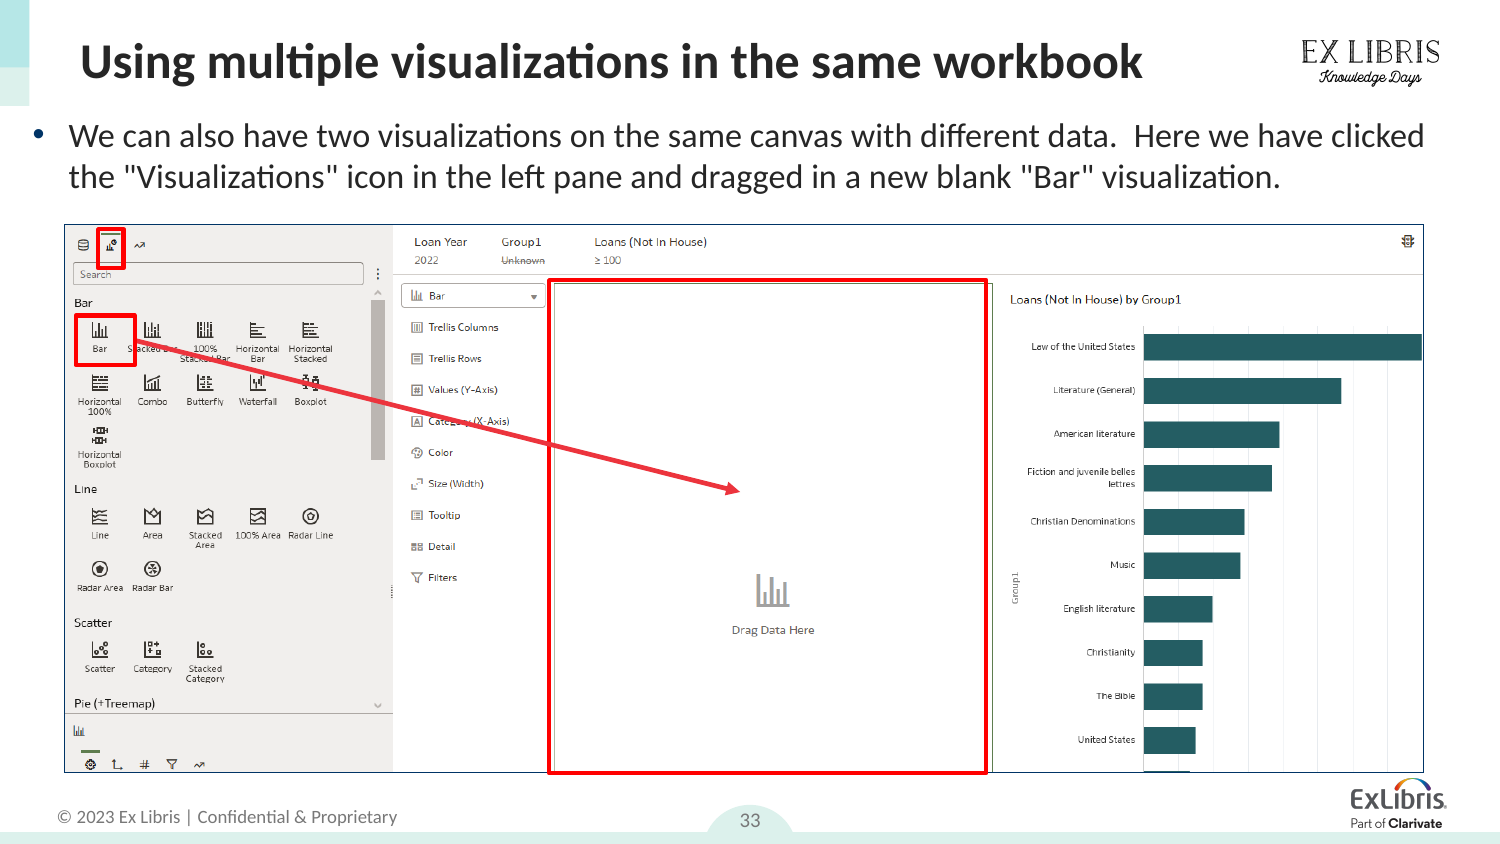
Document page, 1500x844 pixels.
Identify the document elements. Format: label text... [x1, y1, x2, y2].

slide_number 33 [705, 789, 795, 844]
list We can also have two visualizations on the same canvas with different data. Here we have clicked the "Visualizations" icon in the left pane and dragged in a new blank "Bar" visualization. [17, 106, 1471, 225]
picture [64, 223, 1424, 773]
title Using multiple visualizations in the same workbook [64, 11, 1447, 106]
picture [1351, 778, 1447, 828]
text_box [134, 340, 741, 493]
